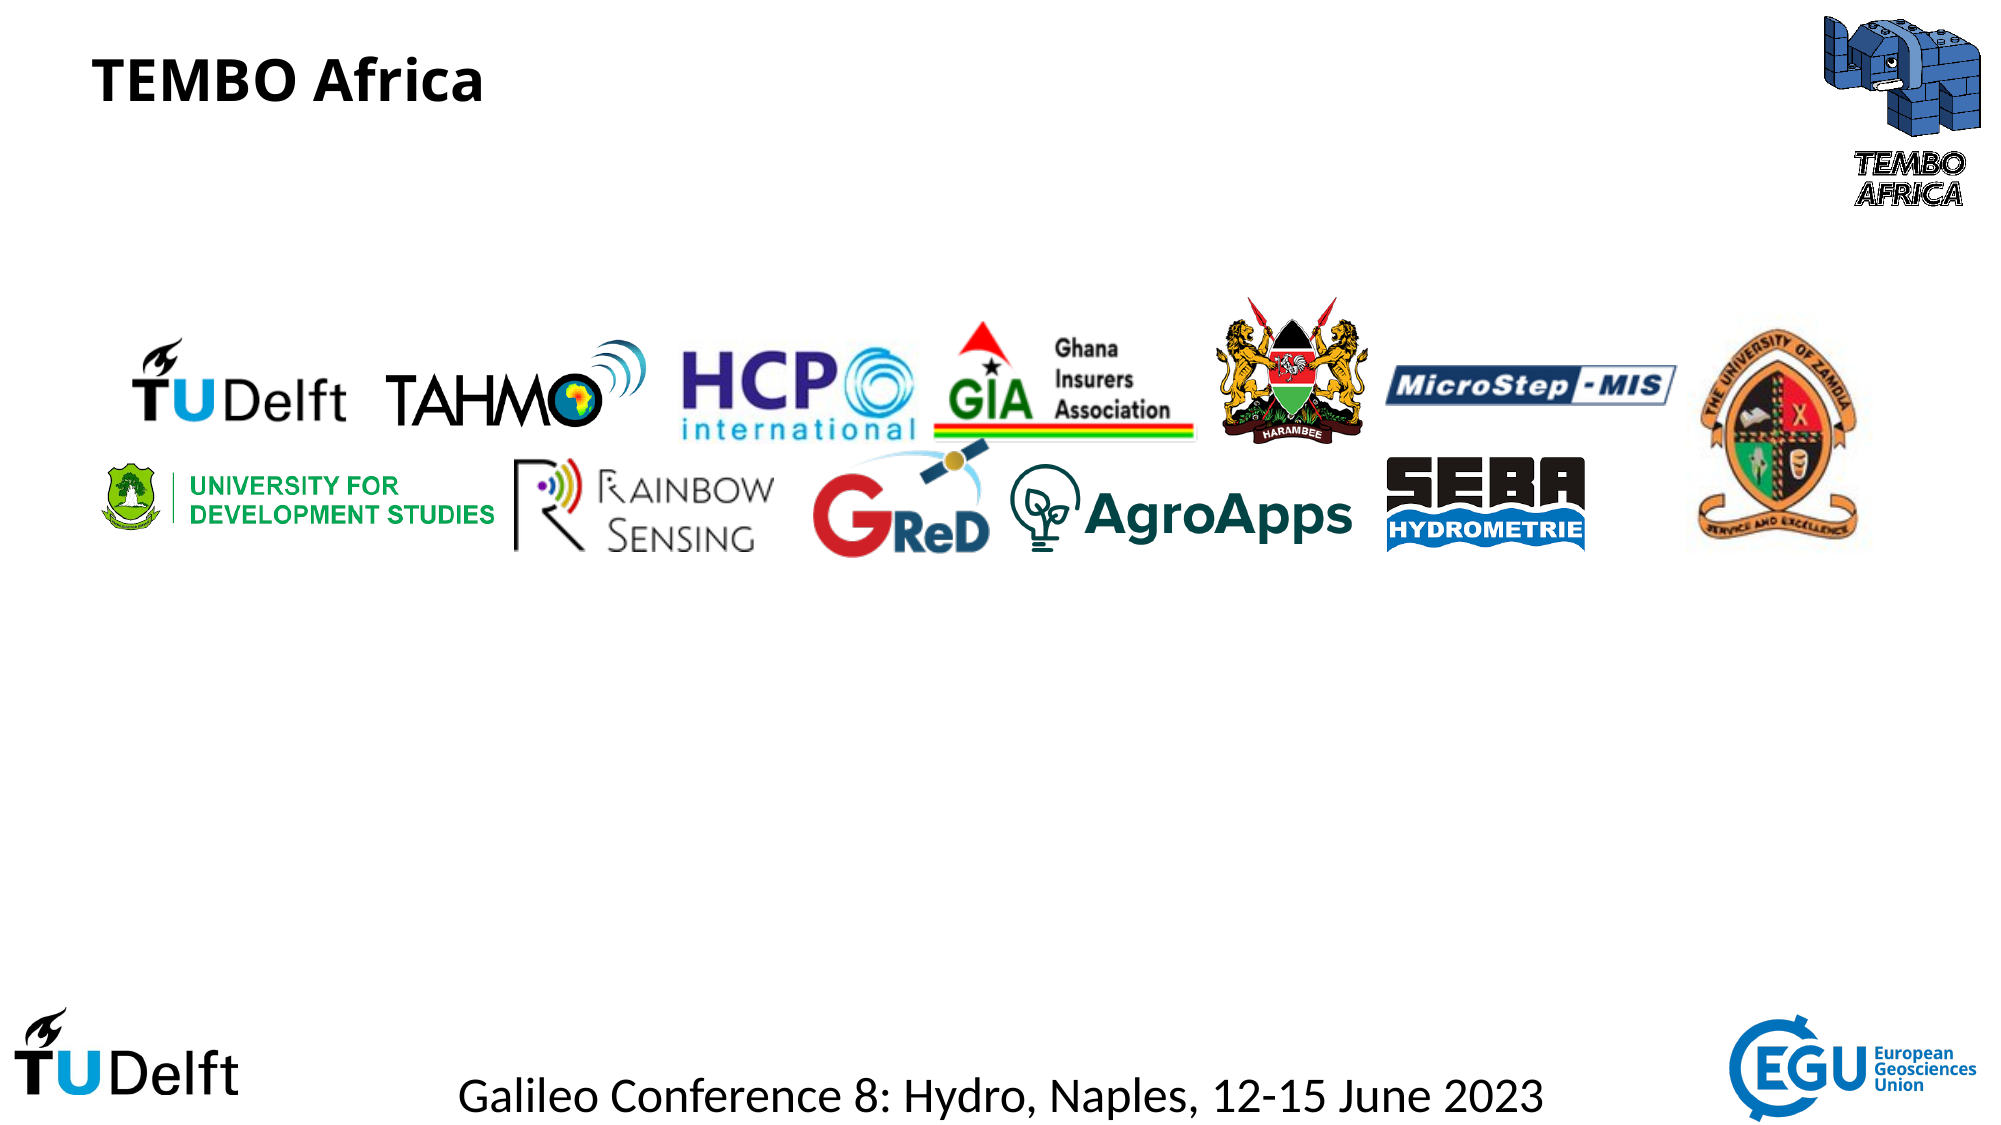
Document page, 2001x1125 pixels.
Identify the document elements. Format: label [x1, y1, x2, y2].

picture [1720, 1007, 1985, 1125]
text_box [81, 297, 1912, 563]
picture [14, 1007, 238, 1095]
picture [1773, 0, 2001, 230]
